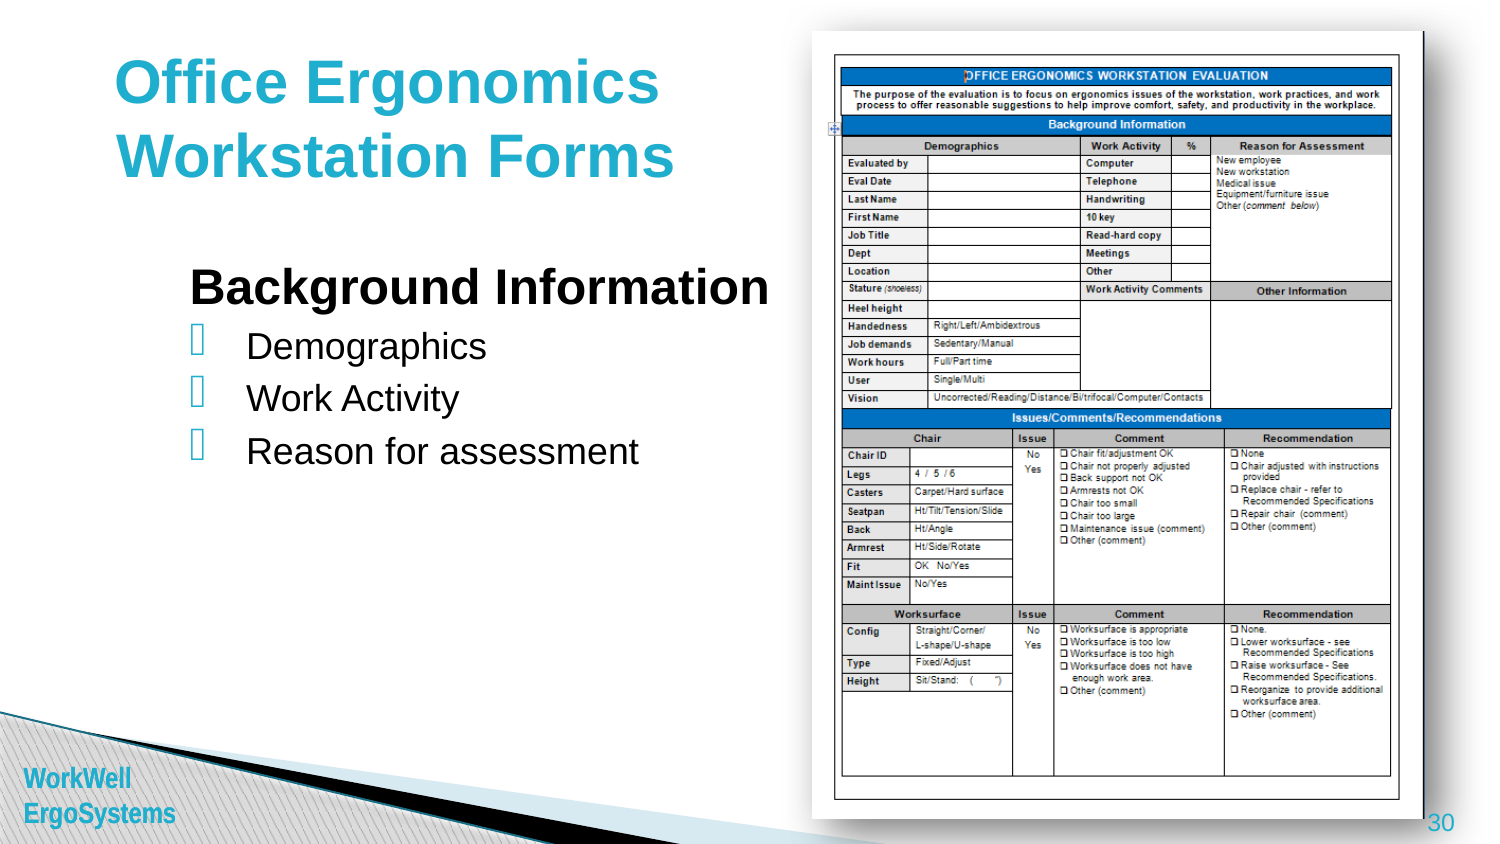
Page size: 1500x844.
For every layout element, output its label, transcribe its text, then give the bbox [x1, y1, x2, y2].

title Office Ergonomics Workstation Forms [0, 34, 775, 197]
text_box Background Information Demographics Work Activity Reason for assessment [174, 246, 806, 797]
slide_number 30 [1412, 798, 1473, 844]
picture [812, 31, 1426, 819]
